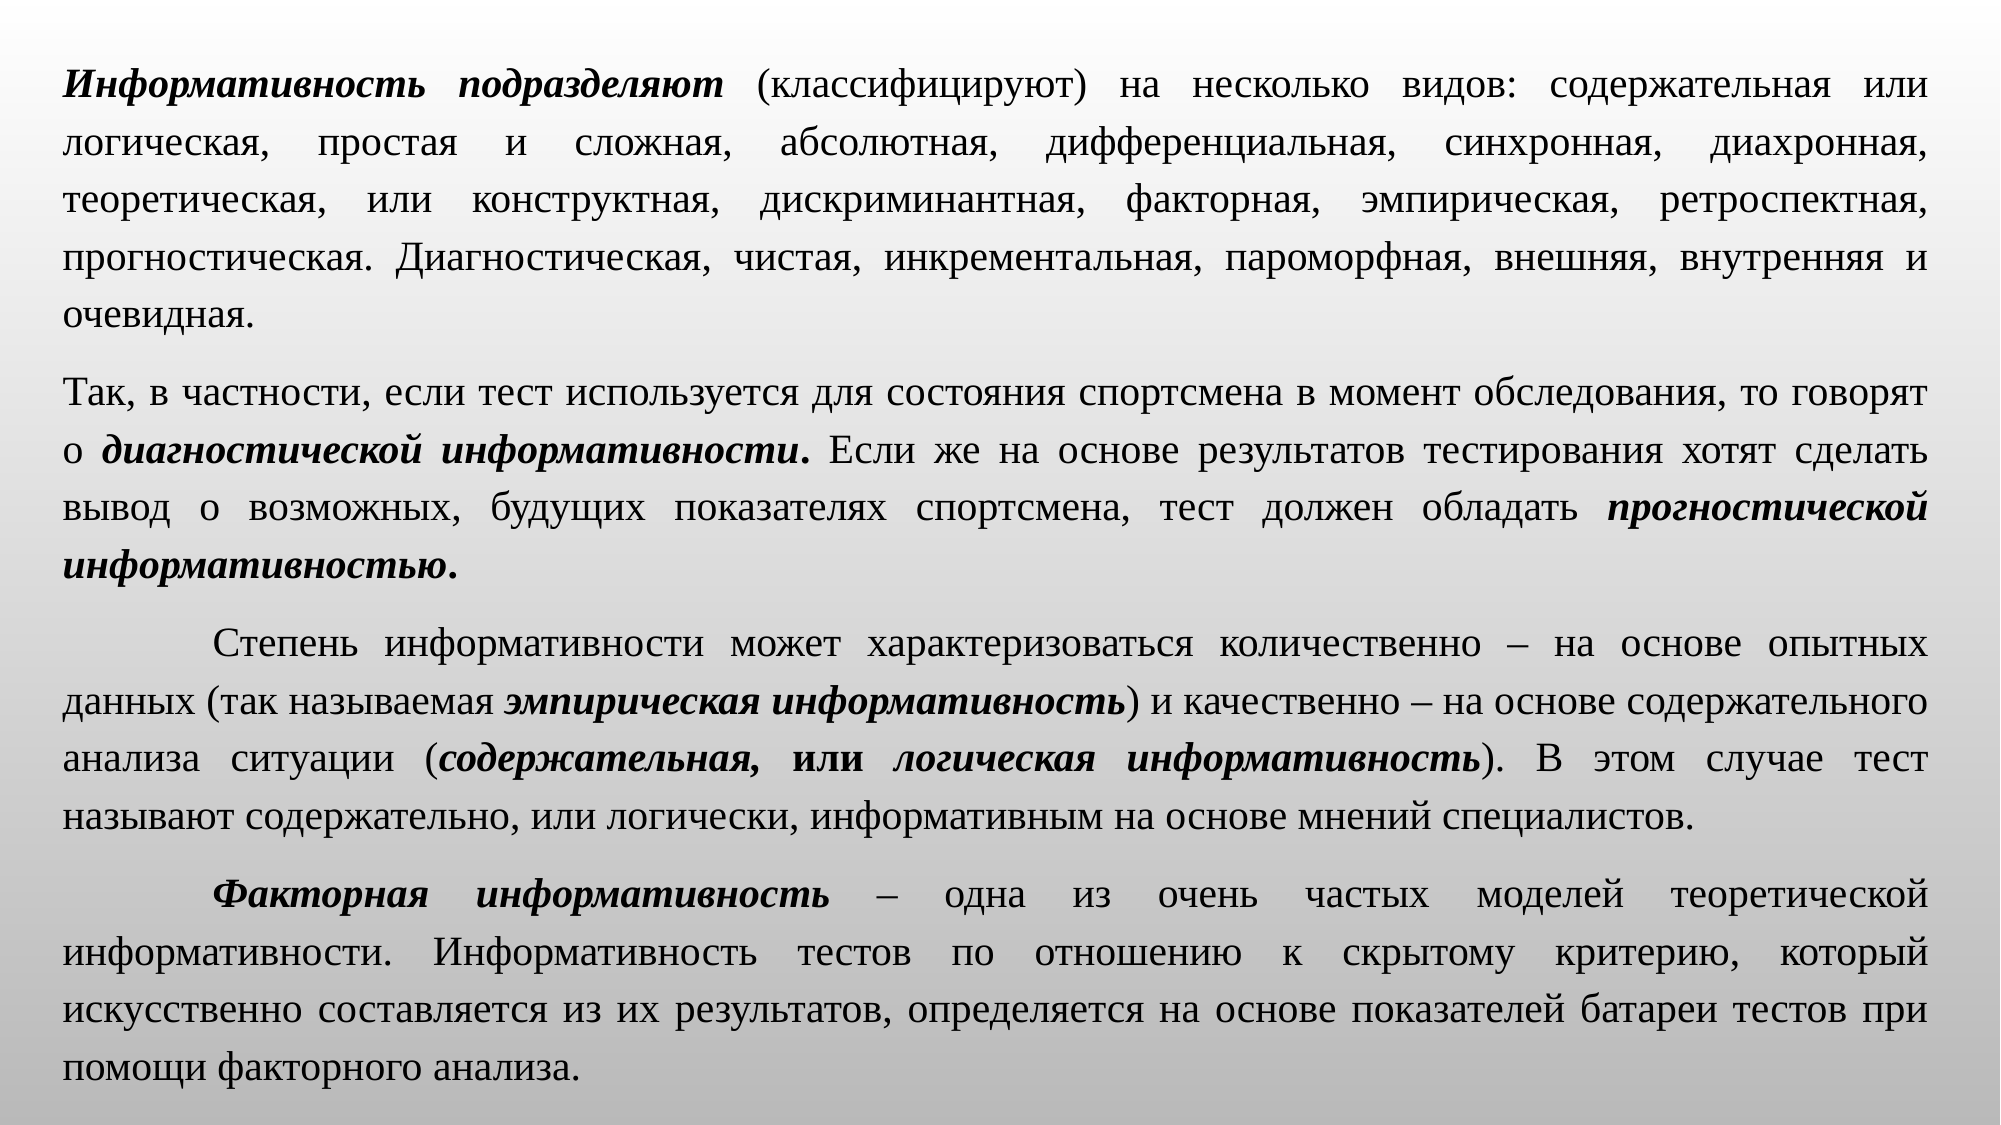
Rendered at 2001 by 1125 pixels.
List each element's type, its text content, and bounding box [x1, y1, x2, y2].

text_box Информативность подразделяют (классифицируют) на несколько видов: содержательная или логическая, простая и сложная, абсолютная, дифференциальная, синхронная, диахронная, теоретическая, или конструктная, дискриминантная, факторная, эмпирическая, ретроспектная, прогностическая. Диагностическая, чистая, инкрементальная, пароморфная, внешняя, внутренняя и очевидная. Так, в частности, если тест используется для состояния спортсмена в момент обследования, то говорят о диагностической информативности. Если же на основе результатов тестирования хотят сделать вывод о возможных, будущих показателях спортсмена, тест должен обладать прогностической информативностью. Степень информативности может характеризоваться количественно – на основе опытных данных (так называемая эмпирическая информативность) и качественно – на основе содержательного анализа ситуации (содержательная, или логическая информативность). В этом случае тест называют содержательно, или логически, информативным на основе мнений специалистов. Факторная информативность – одна из очень частых моделей теоретической информативности. Информативность тестов по отношению к скрытому критерию, который искусственно составляется из их результатов, определяется на основе показателей батареи тестов при помощи факторного анализа. [47, 40, 1944, 1096]
